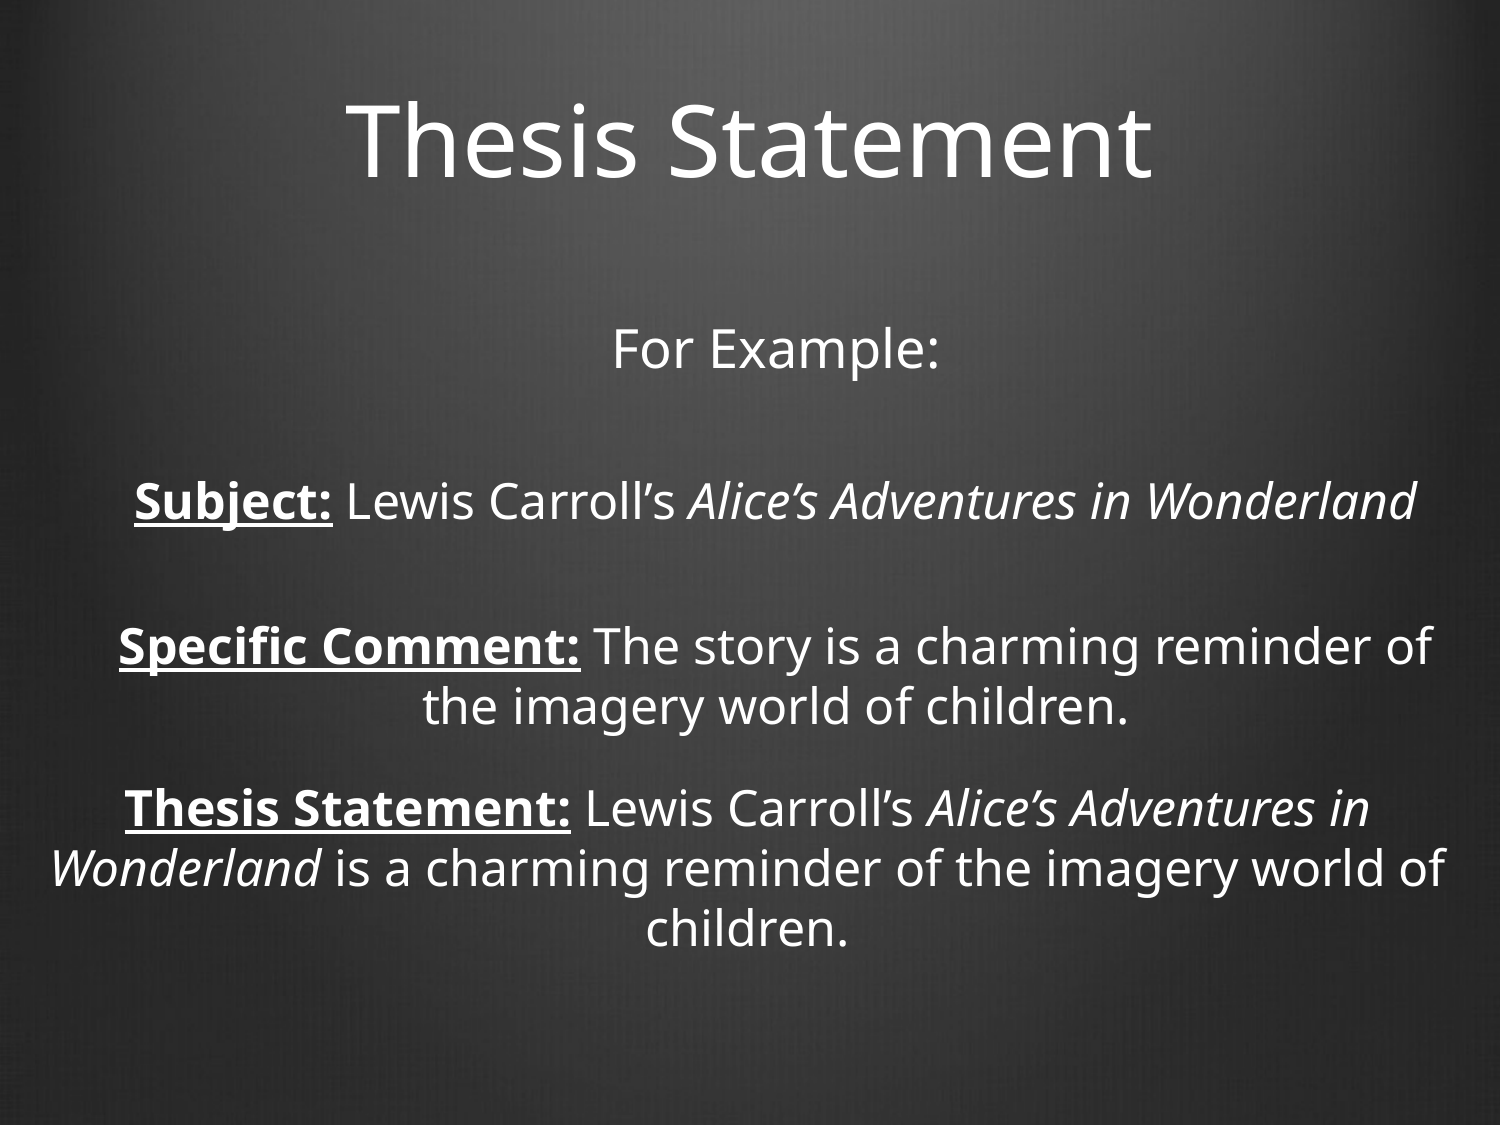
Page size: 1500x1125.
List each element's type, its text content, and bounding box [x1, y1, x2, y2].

list For Example: Subject: Lewis Carroll’s Alice’s Adventures in Wonderland Specific Comment: The story is a charming reminder of the imagery world of children. Thesis Statement: Lewis Carroll’s Alice’s Adventures in Wonderland is a charming reminder of the imagery world of children. [29, 306, 1467, 1005]
title Thesis Statement [112, 19, 1388, 255]
